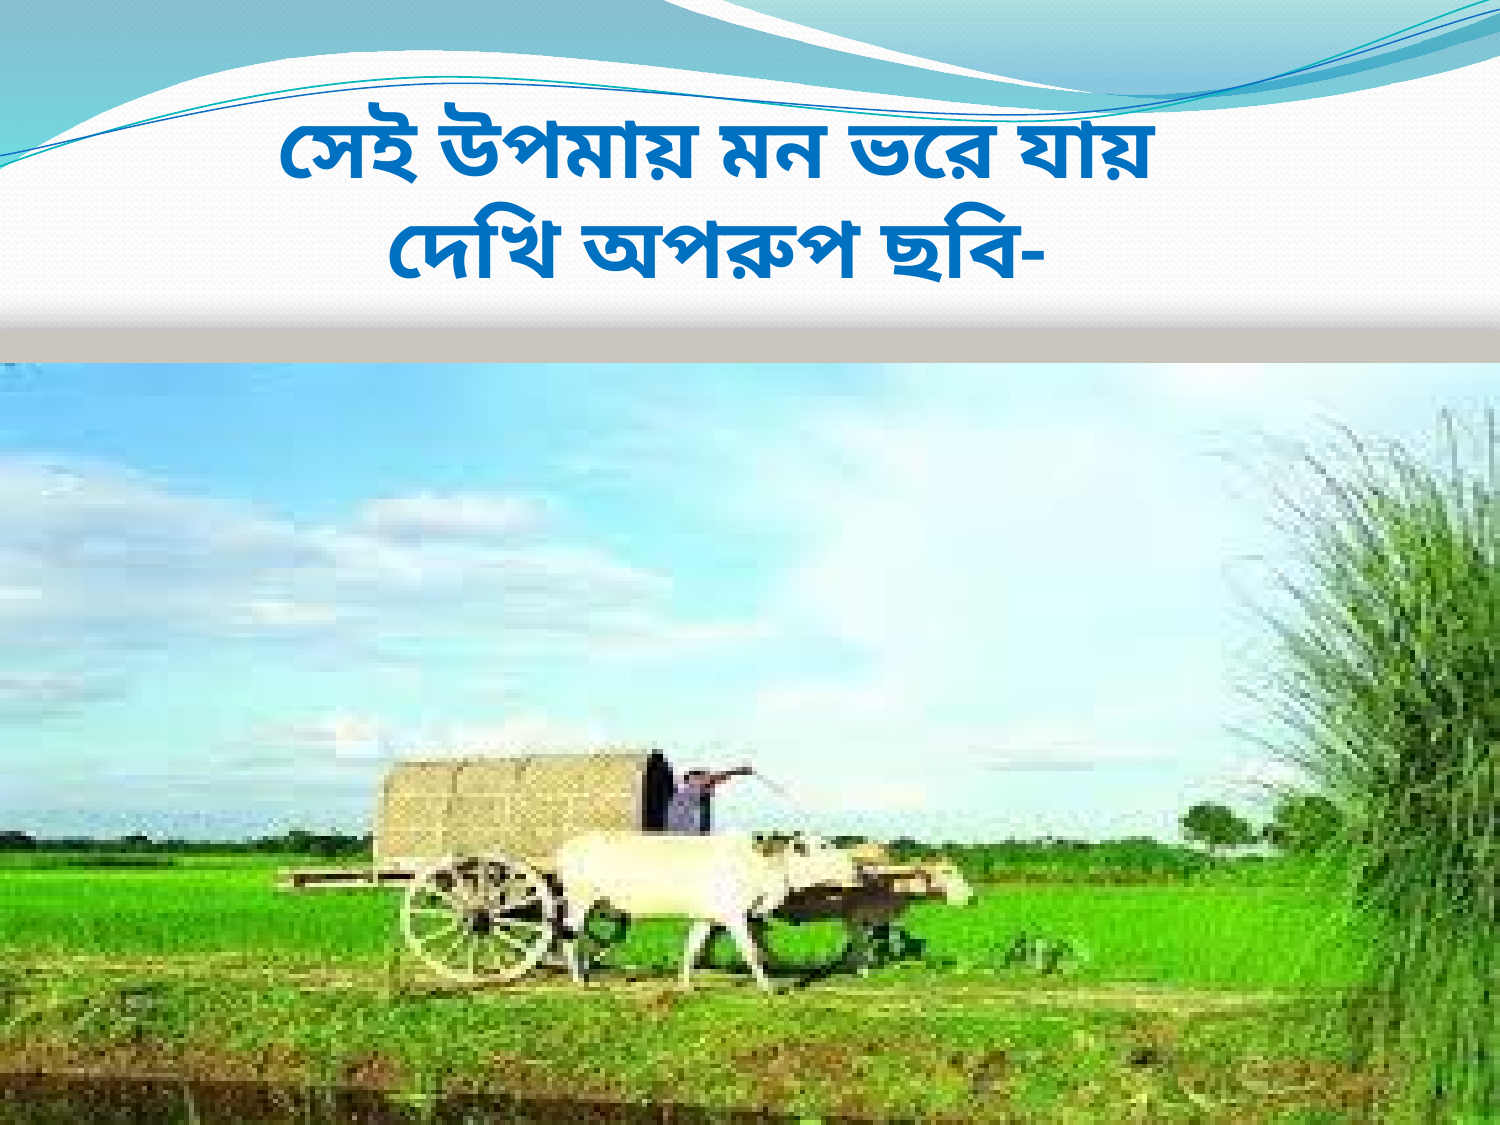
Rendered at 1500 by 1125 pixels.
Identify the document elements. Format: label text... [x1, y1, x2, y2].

picture [0, 362, 1500, 1125]
text_box সেই উপমায় মন ভরে যায় দেখি অপরুপ ছবি- [262, 87, 1170, 303]
